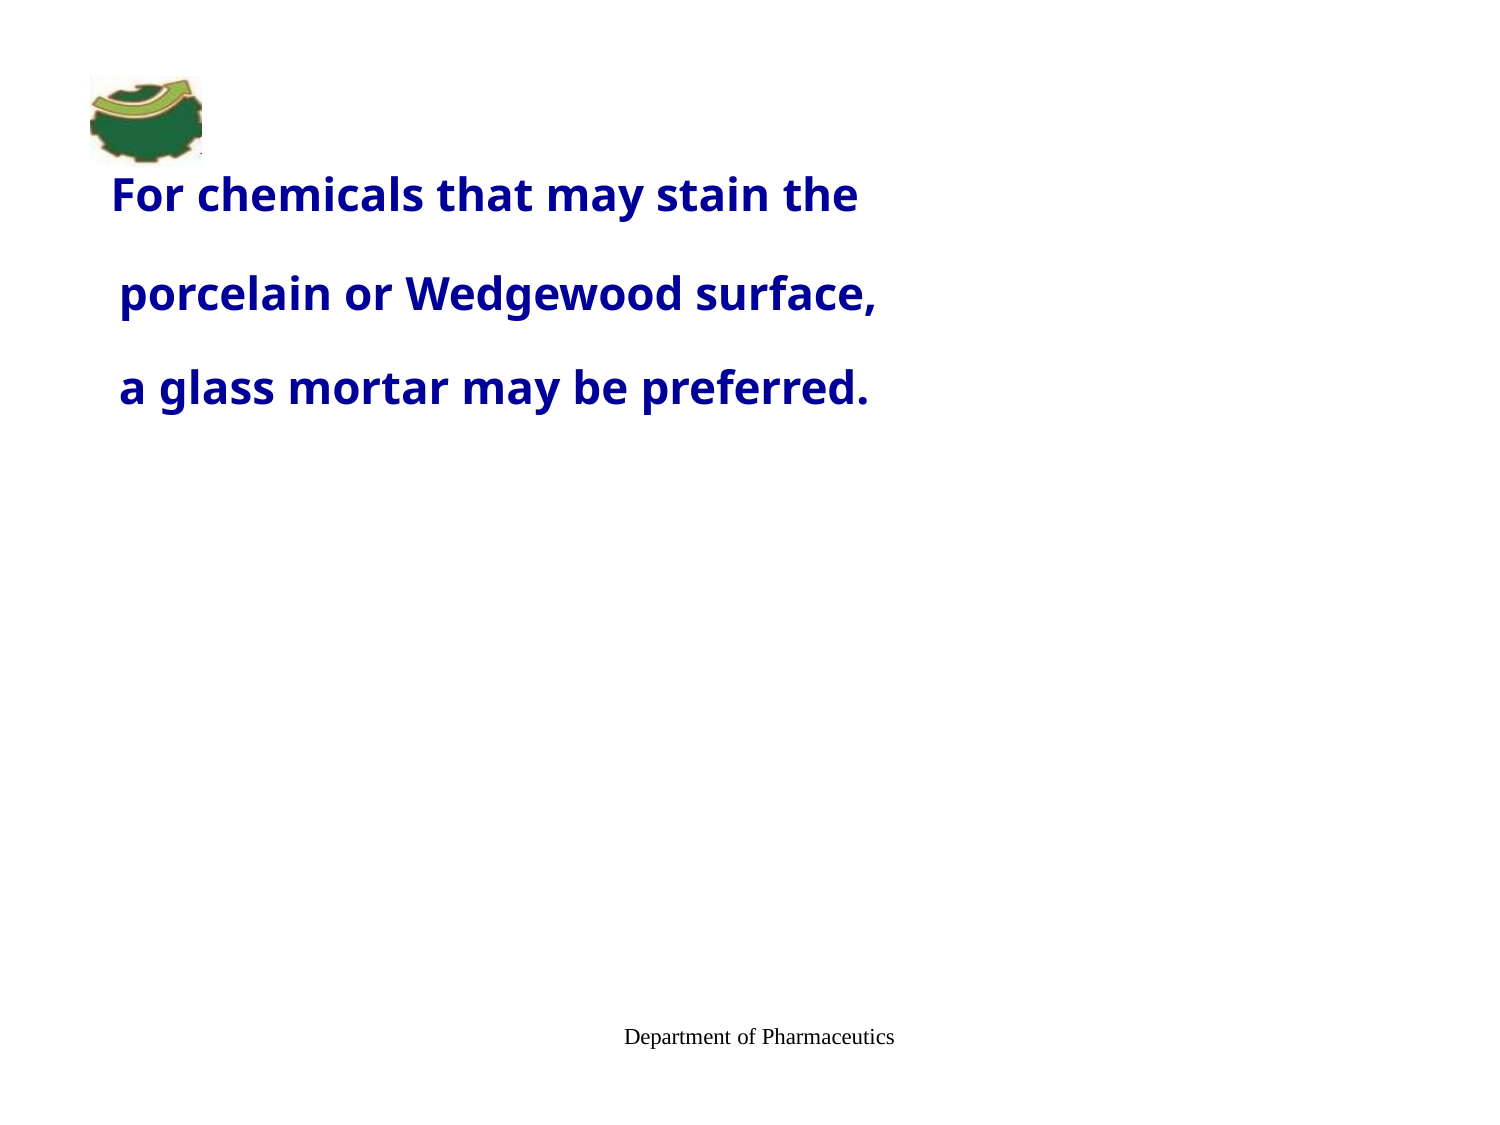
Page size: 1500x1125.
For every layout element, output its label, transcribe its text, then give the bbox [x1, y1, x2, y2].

footer Department of Pharmaceutics [622, 1022, 899, 1125]
title For chemicals that may stain the porcelain or Wedgewood surface, a glass mortar may be preferred. [108, 163, 893, 414]
picture [90, 76, 202, 168]
